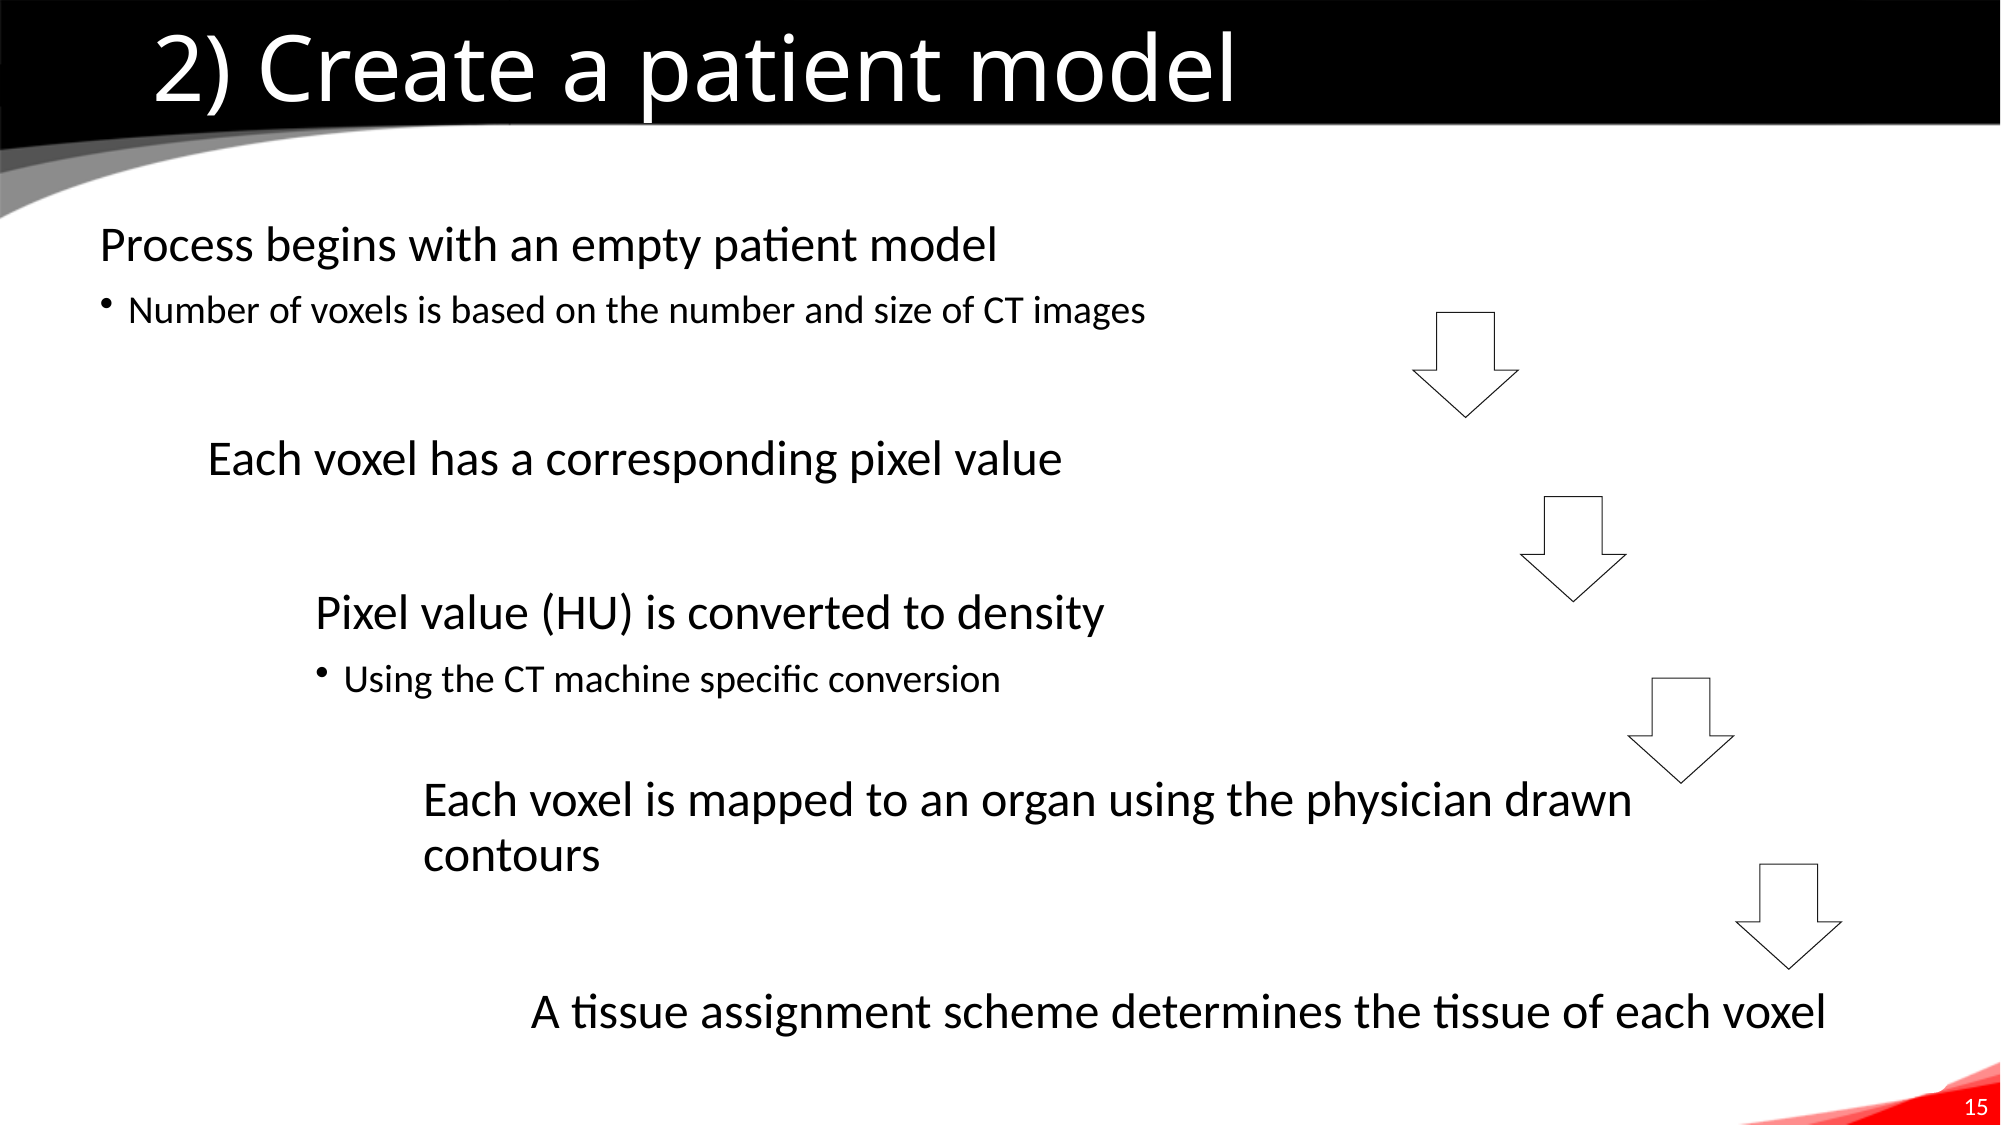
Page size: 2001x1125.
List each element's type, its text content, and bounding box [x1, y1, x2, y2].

title 2) Create a patient model [137, 0, 1863, 148]
slide_number 15 [1554, 1075, 2000, 1125]
picture [0, 0, 2001, 1125]
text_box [75, 194, 1950, 1093]
